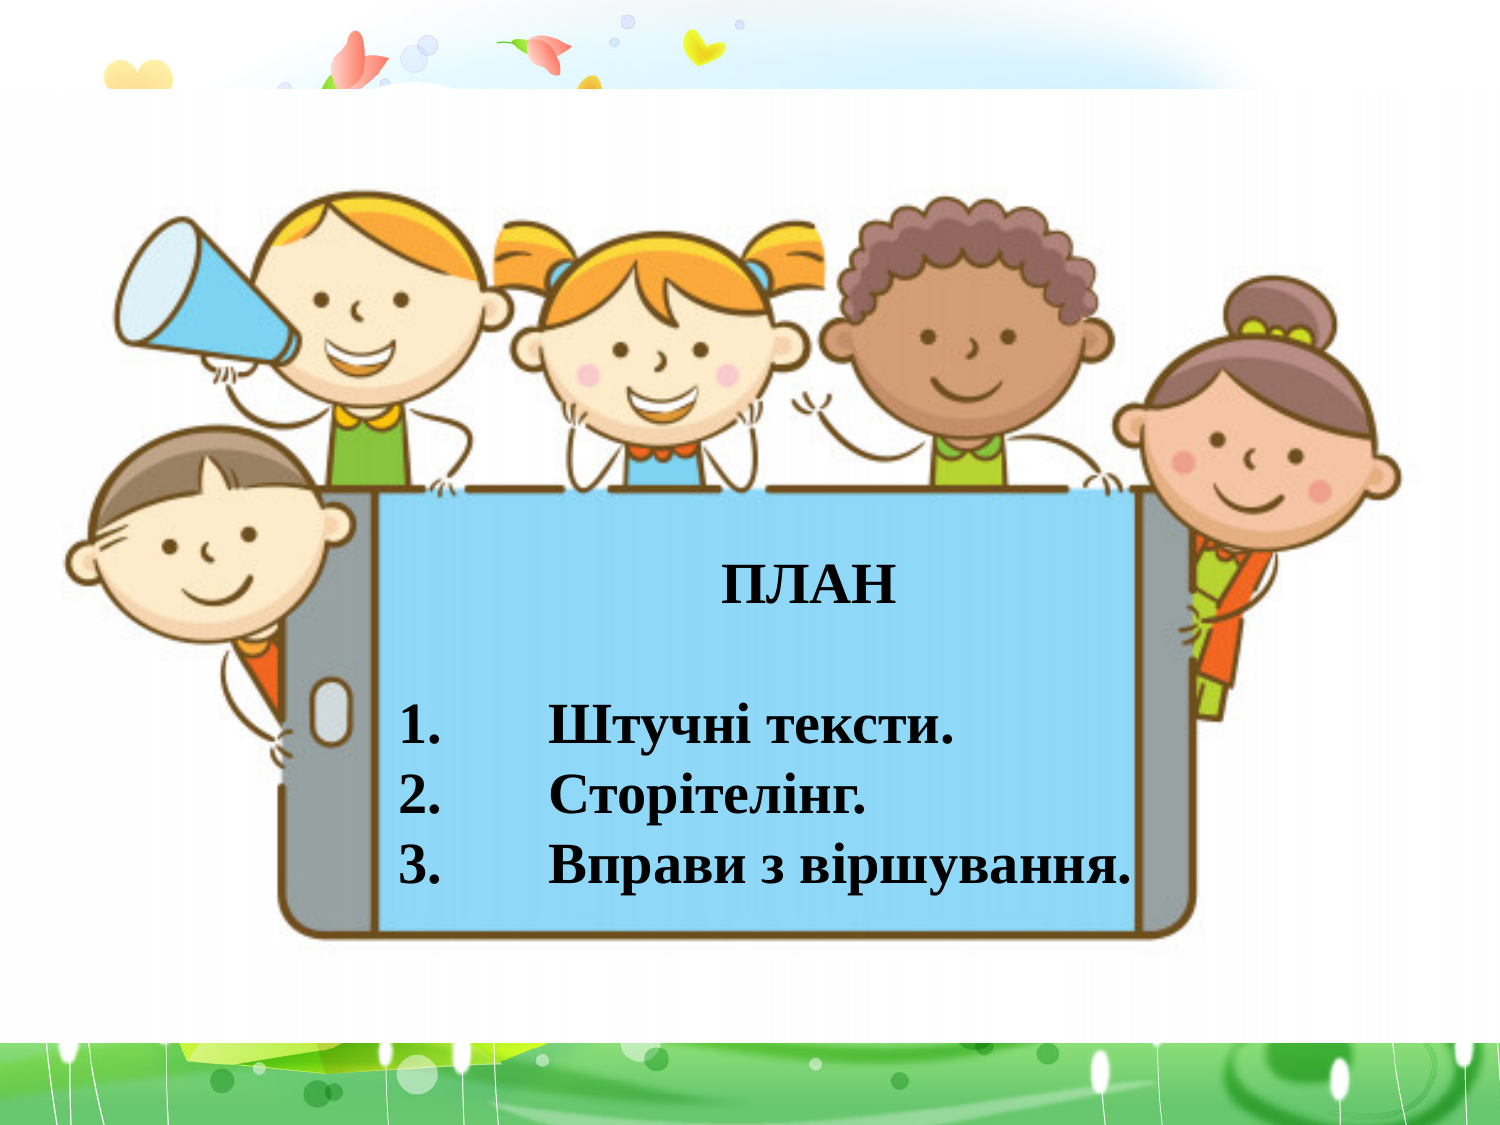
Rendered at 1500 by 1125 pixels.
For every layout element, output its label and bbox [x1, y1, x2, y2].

picture [0, 0, 1500, 89]
picture [0, 1044, 1500, 1125]
list [0, 89, 1500, 1044]
